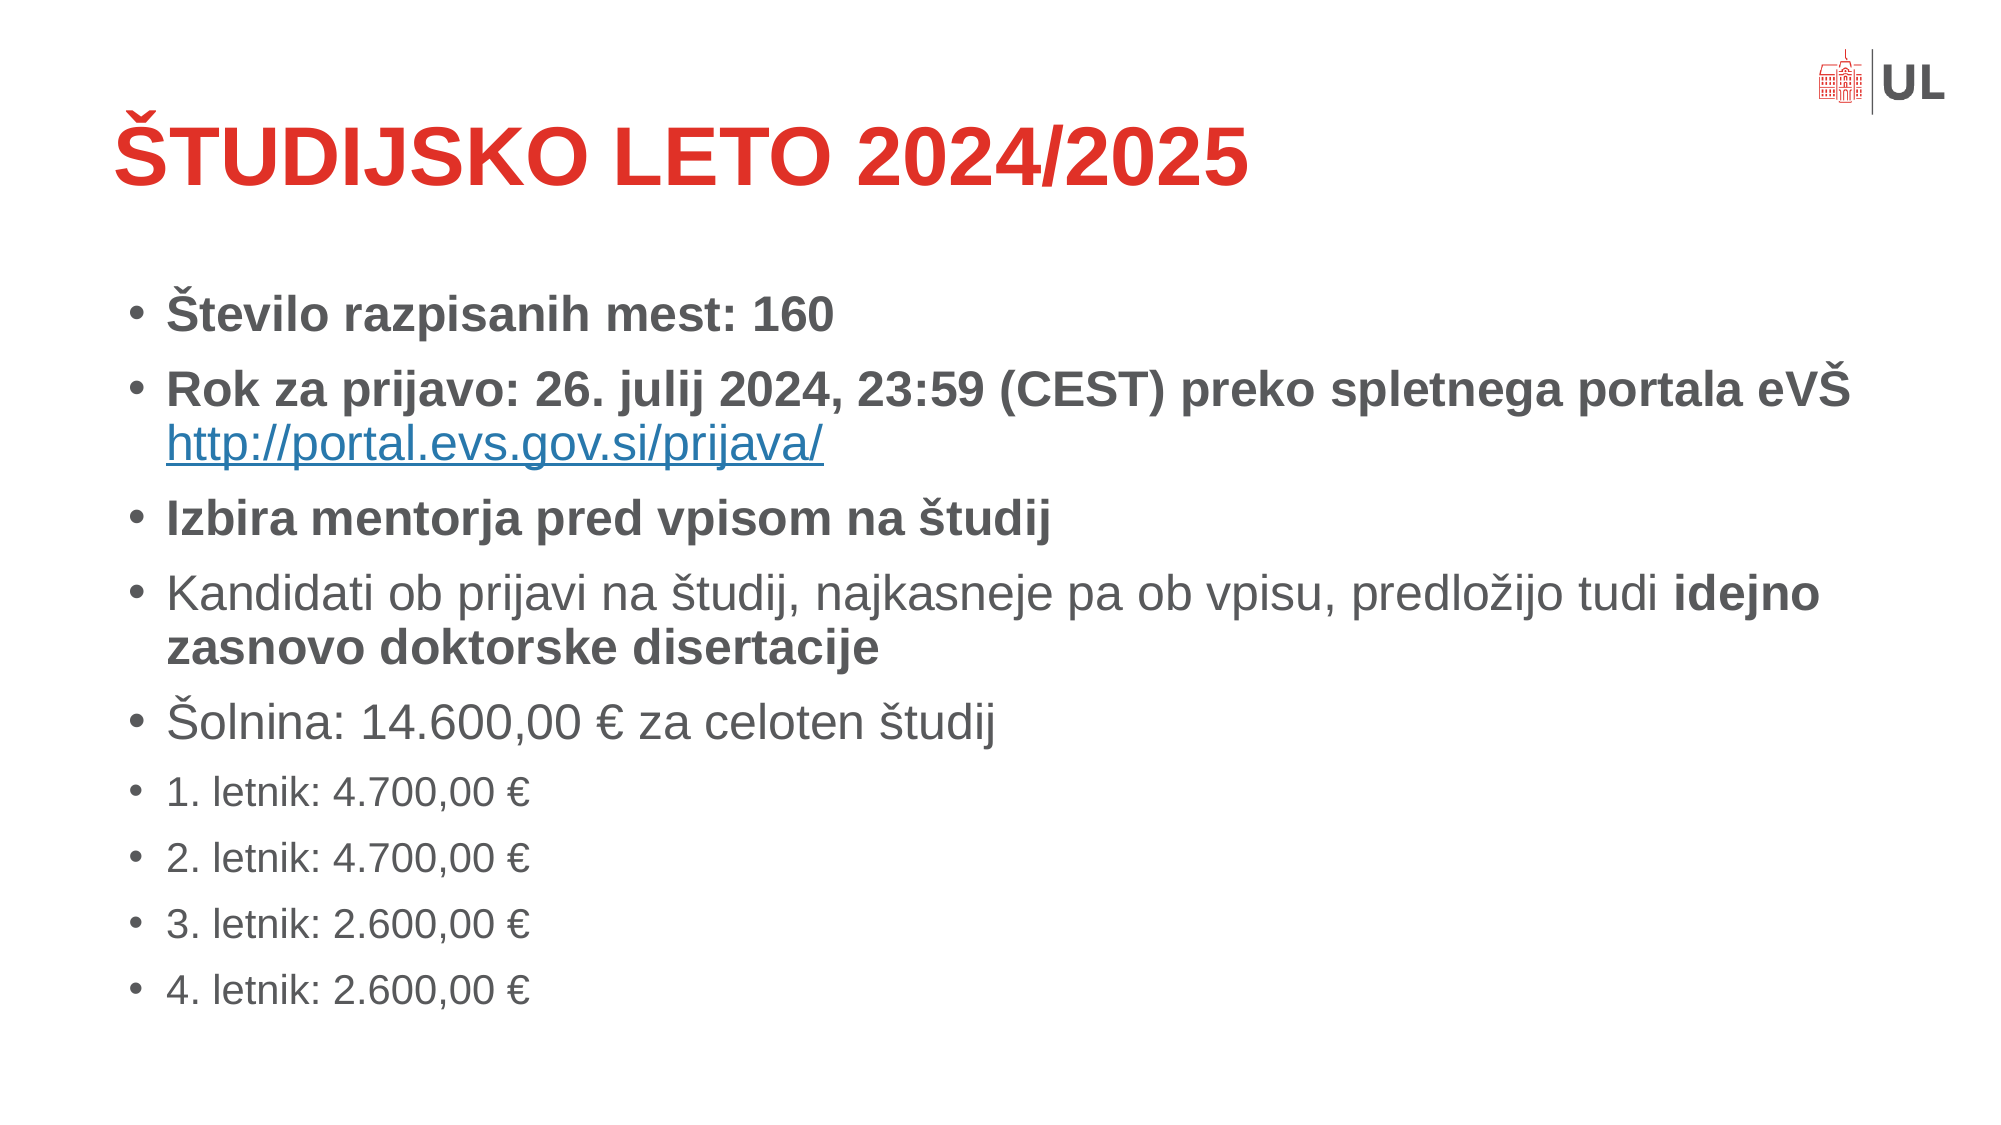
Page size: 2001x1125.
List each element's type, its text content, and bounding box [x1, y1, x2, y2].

title ŠTUDIJSKO LETO 2024/2025 [114, 113, 1886, 281]
picture [1784, 14, 1979, 149]
list Število razpisanih mest: 160 Rok za prijavo: 26. julij 2024, 23:59 (CEST) preko spletnega portala eVŠ http://portal.evs.gov.si/prijava/ Izbira mentorja pred vpisom na študij Kandidati ob prijavi na študij, najkasneje pa ob vpisu, predložijo tudi idejno zasnovo doktorske disertacije Šolnina: 14.600,00 € za celoten študij 1. letnik: 4.700,00 € 2. letnik: 4.700,00 € 3. letnik: 2.600,00 € 4. letnik: 2.600,00 € [114, 281, 1886, 1014]
